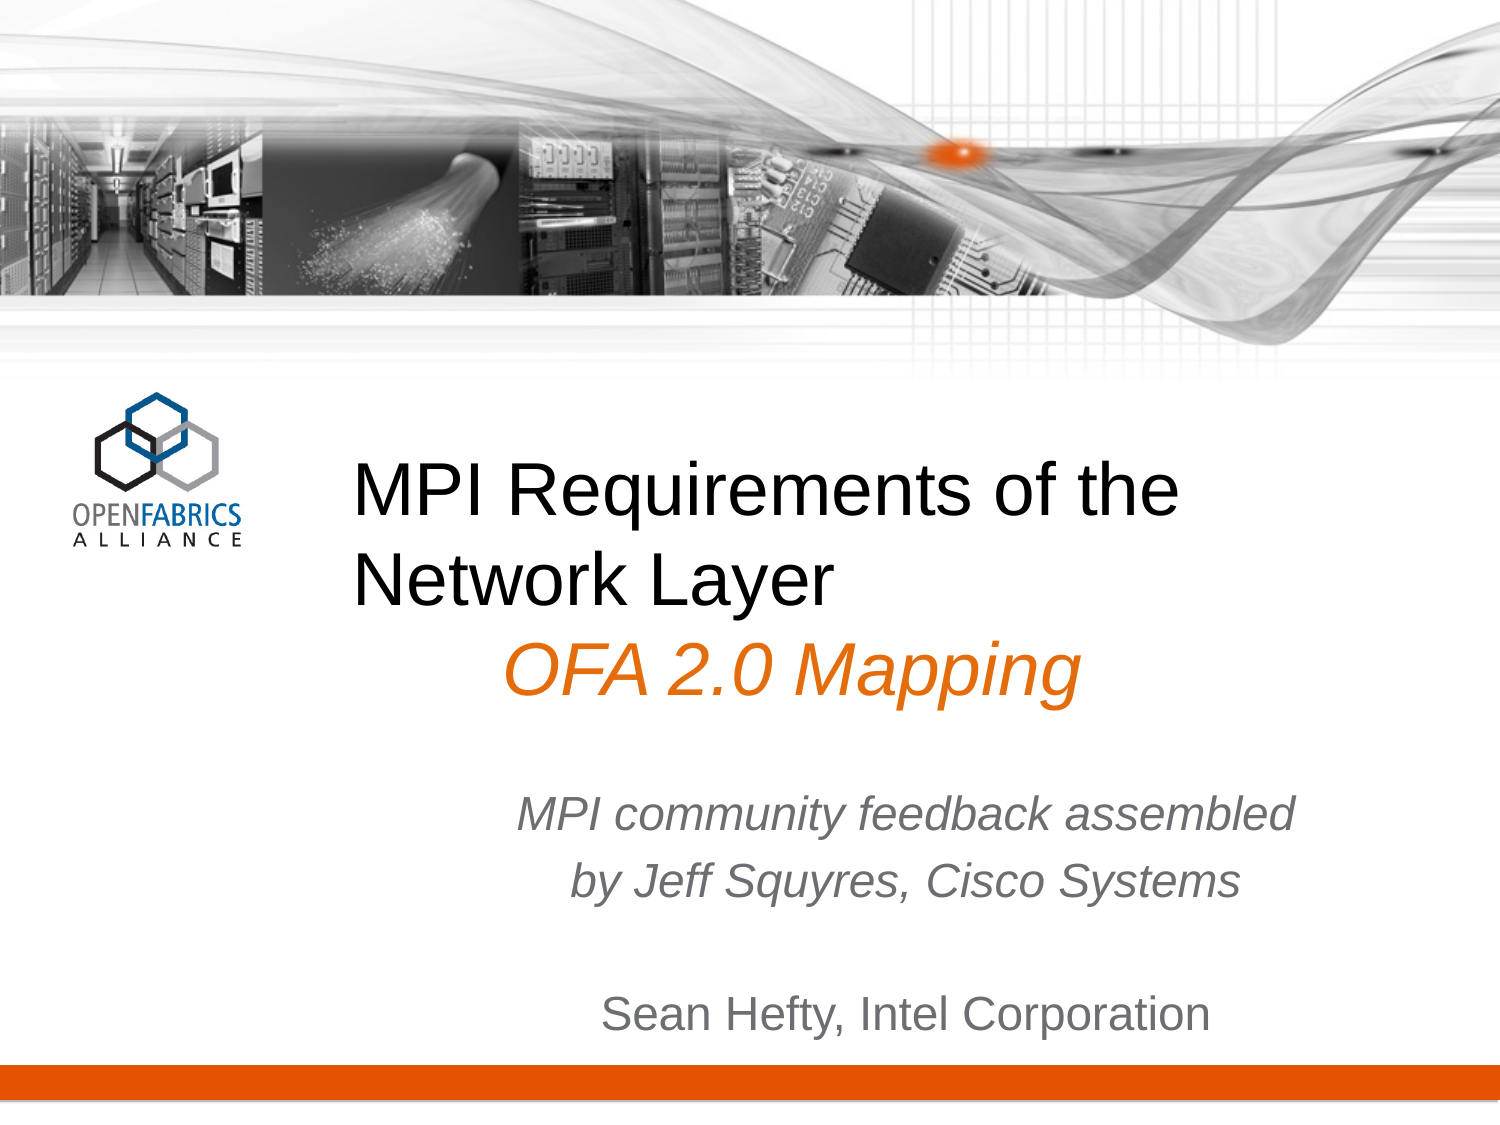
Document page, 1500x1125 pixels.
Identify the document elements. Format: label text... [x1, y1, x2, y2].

title MPI Requirements of the Network Layer OFA 2.0 Mapping [337, 425, 1425, 725]
subtitle MPI community feedback assembled by Jeff Squyres, Cisco Systems Sean Hefty, Intel Corporation [337, 774, 1475, 1050]
picture [0, 0, 1500, 569]
